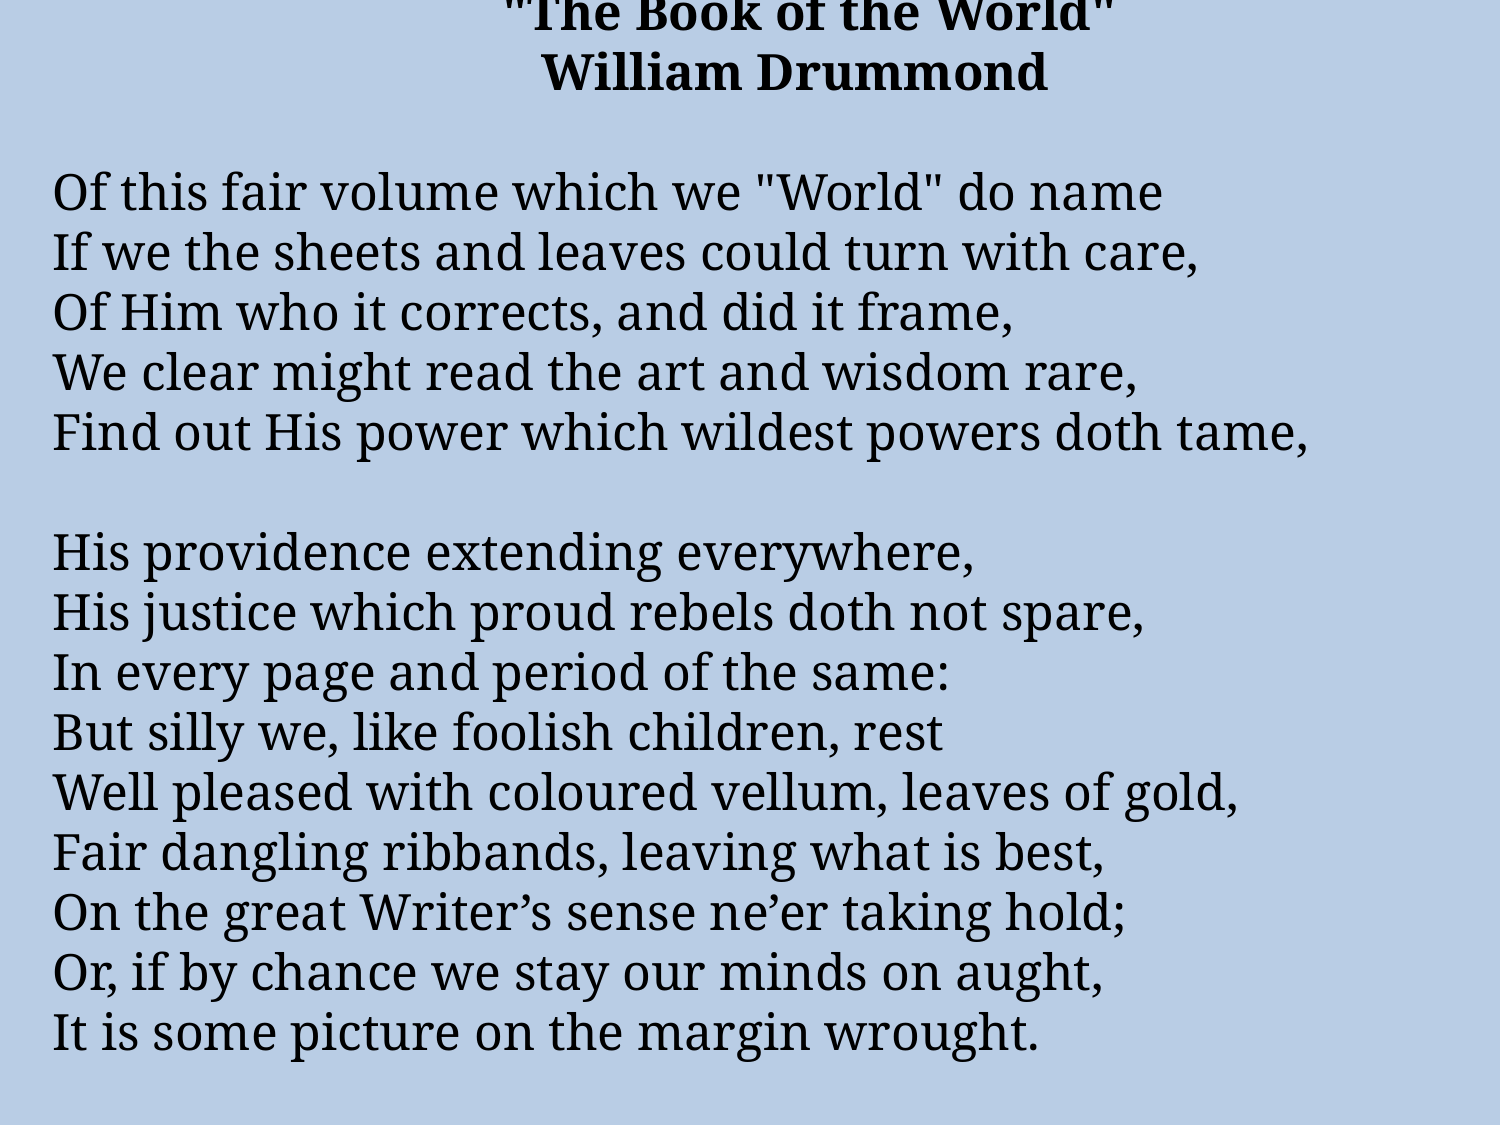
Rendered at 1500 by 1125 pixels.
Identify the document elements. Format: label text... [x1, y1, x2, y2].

title "The Book of the World" William Drummond Of this fair volume which we "World" do name If we the sheets and leaves could turn with care, Of Him who it corrects, and did it frame, We clear might read the art and wisdom rare, Find out His power which wildest powers doth tame, His providence extending everywhere, His justice which proud rebels doth not spare, In every page and period of the same: But silly we, like foolish children, rest Well pleased with coloured vellum, leaves of gold, Fair dangling ribbands, leaving what is best, On the great Writer’s sense ne’er taking hold; Or, if by chance we stay our minds on aught, It is some picture on the margin wrought. [37, 1, 1488, 1040]
